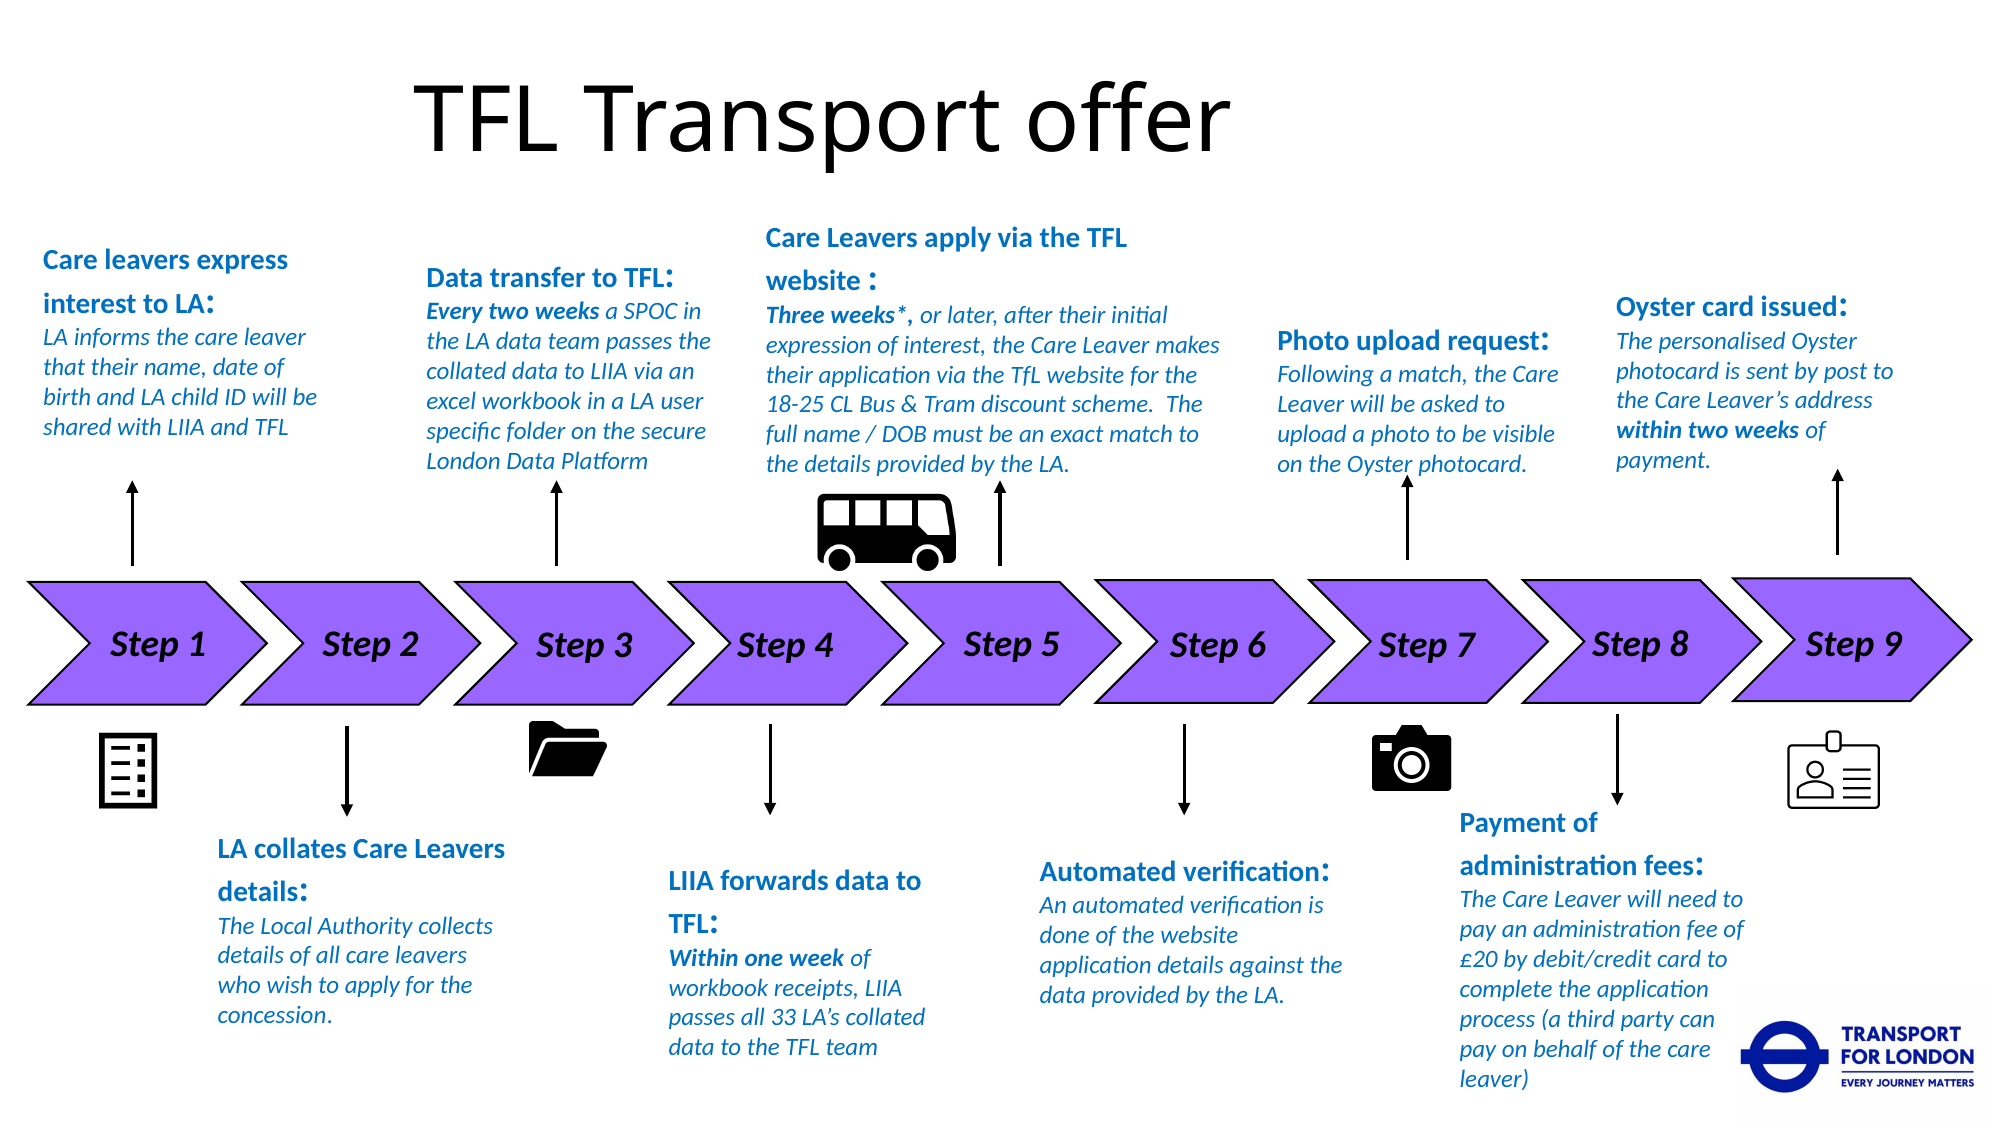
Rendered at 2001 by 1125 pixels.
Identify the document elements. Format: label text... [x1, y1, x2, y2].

text_box LIIA forwards data to TFL: Within one week of workbook receipts, LIIA passes all 33 LA’s collated data to the TFL team [653, 853, 973, 1069]
title TFL Transport offer [132, 45, 1515, 198]
text_box Automated verification: An automated verification is done of the website application details against the data provided by the LA. [1024, 836, 1365, 1016]
picture [811, 456, 962, 607]
text_box LA collates Care Leavers details: The Local Authority collects details of all care leavers who wish to apply for the concession. [203, 821, 522, 1037]
picture [83, 725, 173, 816]
picture [1364, 710, 1459, 806]
text_box Payment of administration fees: The Care Leaver will need to pay an administration fee of £20 by debit/credit card to complete the application process (a third party can pay on behalf of the care leaver) [1444, 795, 1764, 1100]
text_box Data transfer to TFL: Every two weeks a SPOC in the LA data team passes the collated data to LIIA via an excel workbook in a LA user specific folder on the secure London Data Platform [411, 242, 731, 482]
text_box Care leavers express interest to LA: LA informs the care leaver that their name, date of birth and LA child ID will be shared with LIIA and TFL [28, 233, 347, 448]
text_box Photo upload request: Following a match, the Care Leaver will be asked to upload a photo to be visible on the Oyster photocard. [1262, 305, 1582, 486]
picture [1778, 714, 1889, 825]
text_box Oyster card issued: The personalised Oyster photocard is sent by post to the Care Leaver’s address within two weeks of payment. [1601, 271, 1920, 482]
text_box Care Leavers apply via the TFL website : Three weeks*, or later, after their initial expression of interest, the Care Leaver makes their application via the TfL website for the 18-25 CL Bus & Tram discount scheme. The full name / DOB must be an exact match to the details provided by the LA. [751, 210, 1243, 486]
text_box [28, 578, 1972, 705]
picture [1739, 986, 1989, 1123]
picture [520, 701, 616, 796]
